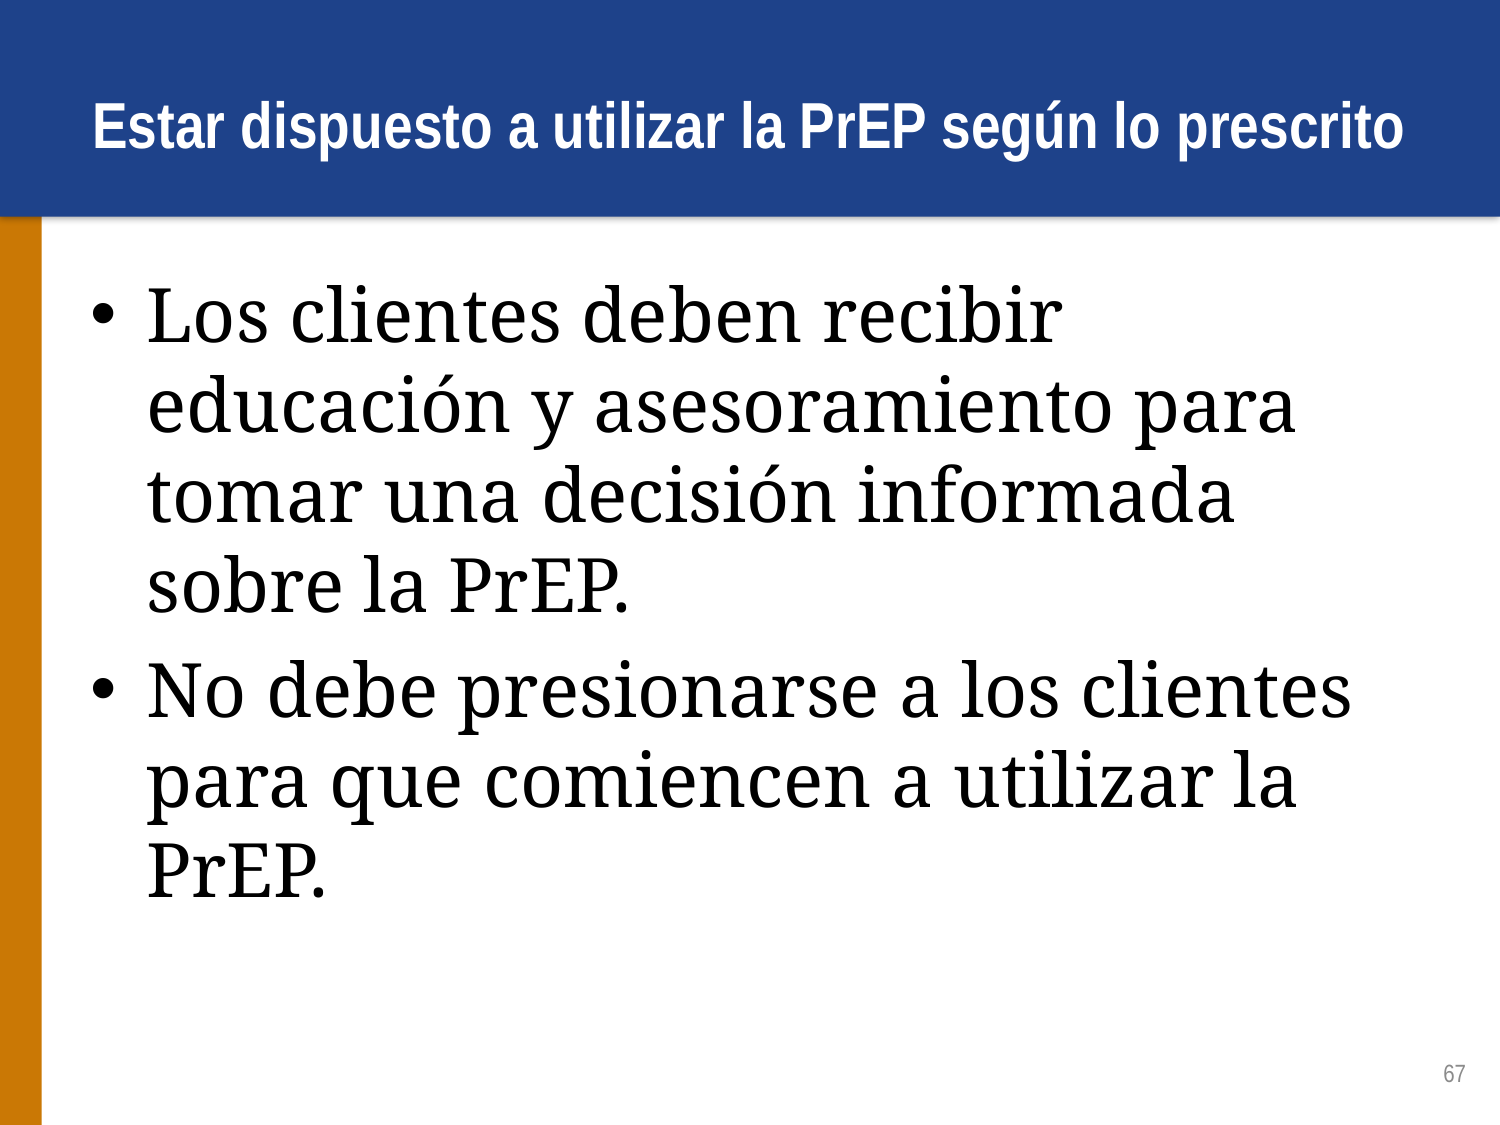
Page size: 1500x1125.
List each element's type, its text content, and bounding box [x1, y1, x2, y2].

text_box 67 [1131, 1042, 1482, 1103]
list Los clientes deben recibir educación y asesoramiento para tomar una decisión informada sobre la PrEP. No debe presionarse a los clientes para que comiencen a utilizar la PrEP. [75, 260, 1425, 1063]
title Estar dispuesto a utilizar la PrEP según lo prescrito [75, 52, 1425, 193]
